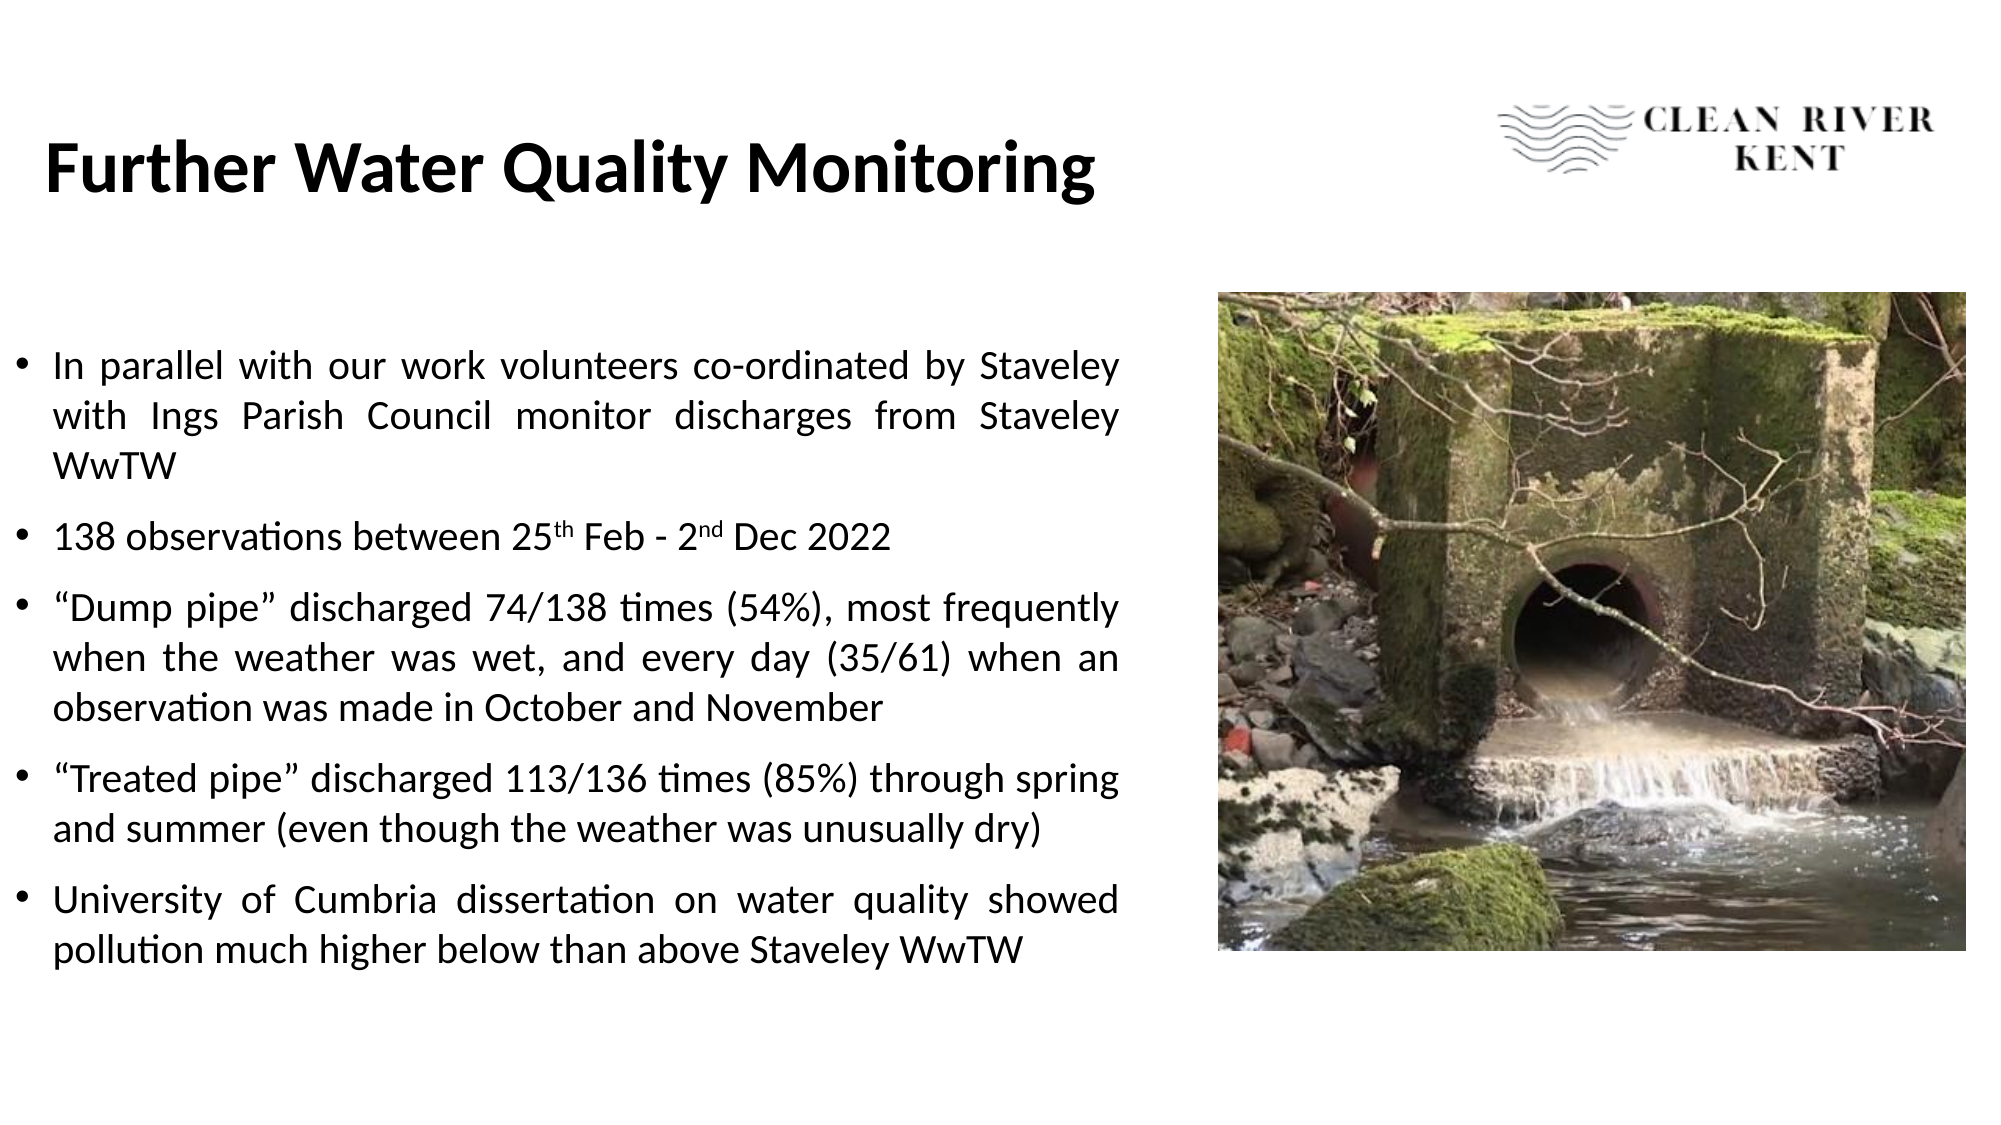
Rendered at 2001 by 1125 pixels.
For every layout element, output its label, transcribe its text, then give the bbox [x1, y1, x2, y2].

title Further Water Quality Monitoring [30, 59, 1863, 278]
picture [1462, 18, 2000, 244]
list In parallel with our work volunteers co-ordinated by Staveley with Ings Parish Council monitor discharges from Staveley WwTW 138 observations between 25th Feb - 2nd Dec 2022 “Dump pipe” discharged 74/138 times (54%), most frequently when the weather was wet, and every day (35/61) when an observation was made in October and November “Treated pipe” discharged 113/136 times (85%) through spring and summer (even though the weather was unusually dry) University of Cumbria dissertation on water quality showed pollution much higher below than above Staveley WwTW [0, 168, 1136, 1085]
picture [1218, 292, 1966, 951]
